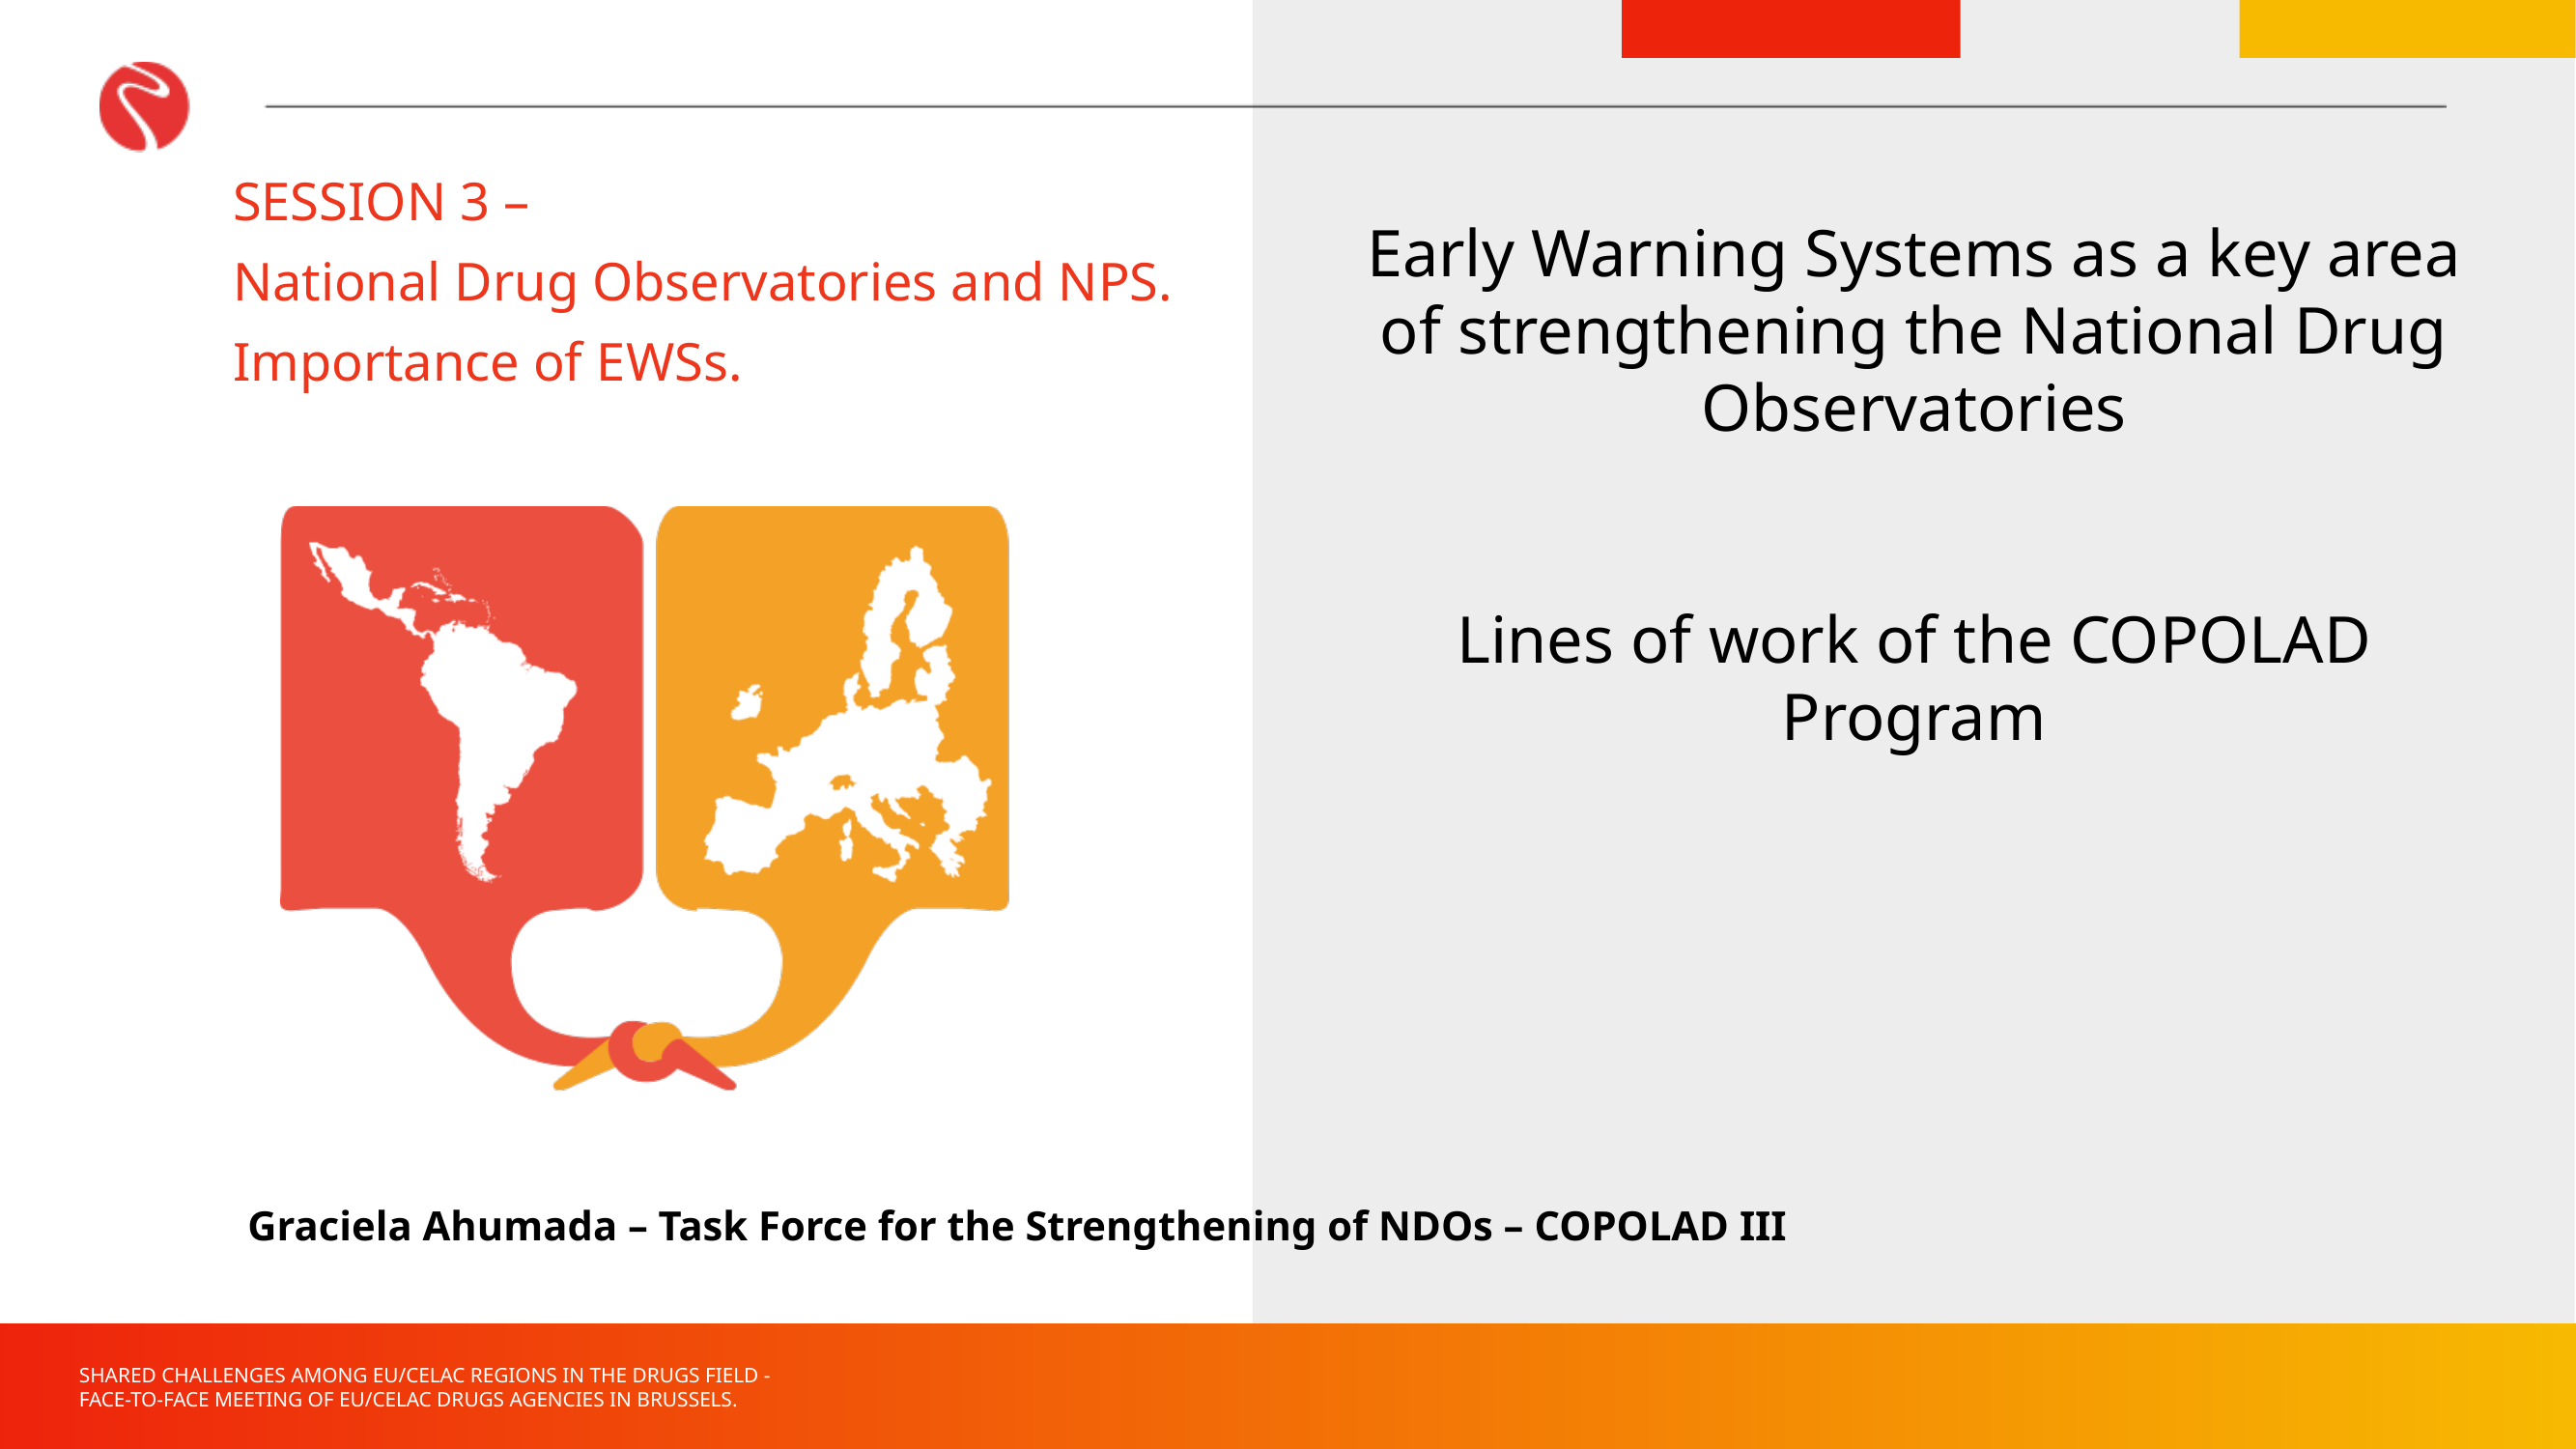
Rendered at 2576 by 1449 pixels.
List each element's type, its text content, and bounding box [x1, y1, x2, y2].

text_box SHARED CHALLENGES AMONG EU/CELAC REGIONS IN THE DRUGS FIELD - FACE-TO-FACE MEETING OF EU/CELAC DRUGS AGENCIES IN BRUSSELS. [73, 1356, 781, 1416]
picture [99, 0, 2575, 1449]
picture [280, 506, 1010, 1093]
text_box [0, 1323, 1252, 1449]
text_box Graciela Ahumada – Task Force for the Strengthening of NDOs – COPOLAD III [151, 1193, 1252, 1257]
text_box SESSION 3 – National Drug Observatories and NPS. Importance of EWSs. [227, 175, 1193, 397]
